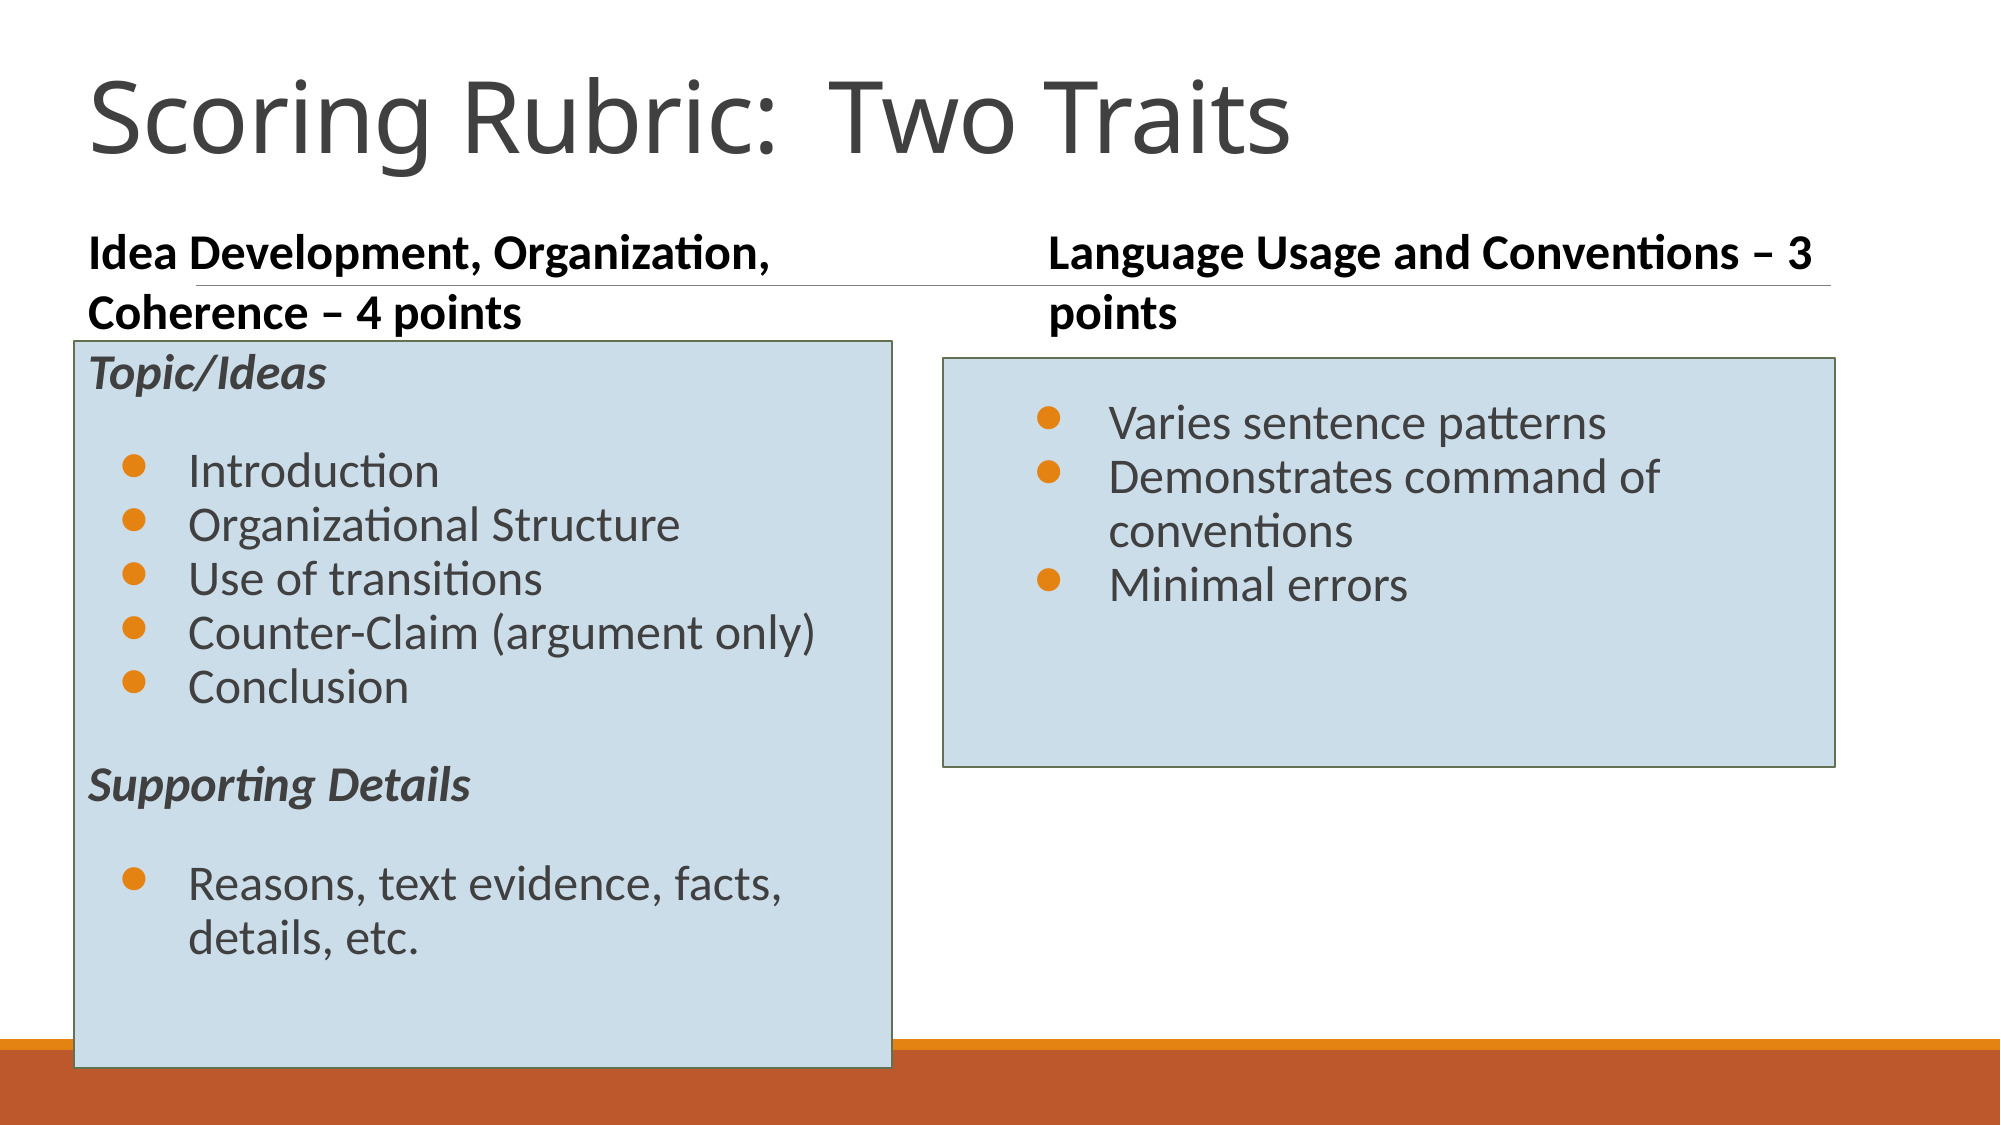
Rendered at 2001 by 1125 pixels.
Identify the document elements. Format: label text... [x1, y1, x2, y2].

text_box [73, 340, 892, 1069]
text_box [942, 357, 1836, 768]
text_box Idea Development, Organization, Coherence – 4 points [68, 199, 1006, 304]
title Scoring Rubric: Two Traits [68, 51, 1402, 178]
list Topic/Ideas Introduction Organizational Structure Use of transitions Counter-Claim (argument only) Conclusion Supporting Details Reasons, text evidence, facts, details, etc. [68, 325, 887, 1057]
text_box Language Usage and Conventions – 3 points [1028, 199, 1870, 326]
list Varies sentence patterns Demonstrates command of conventions Minimal errors [988, 376, 1864, 749]
